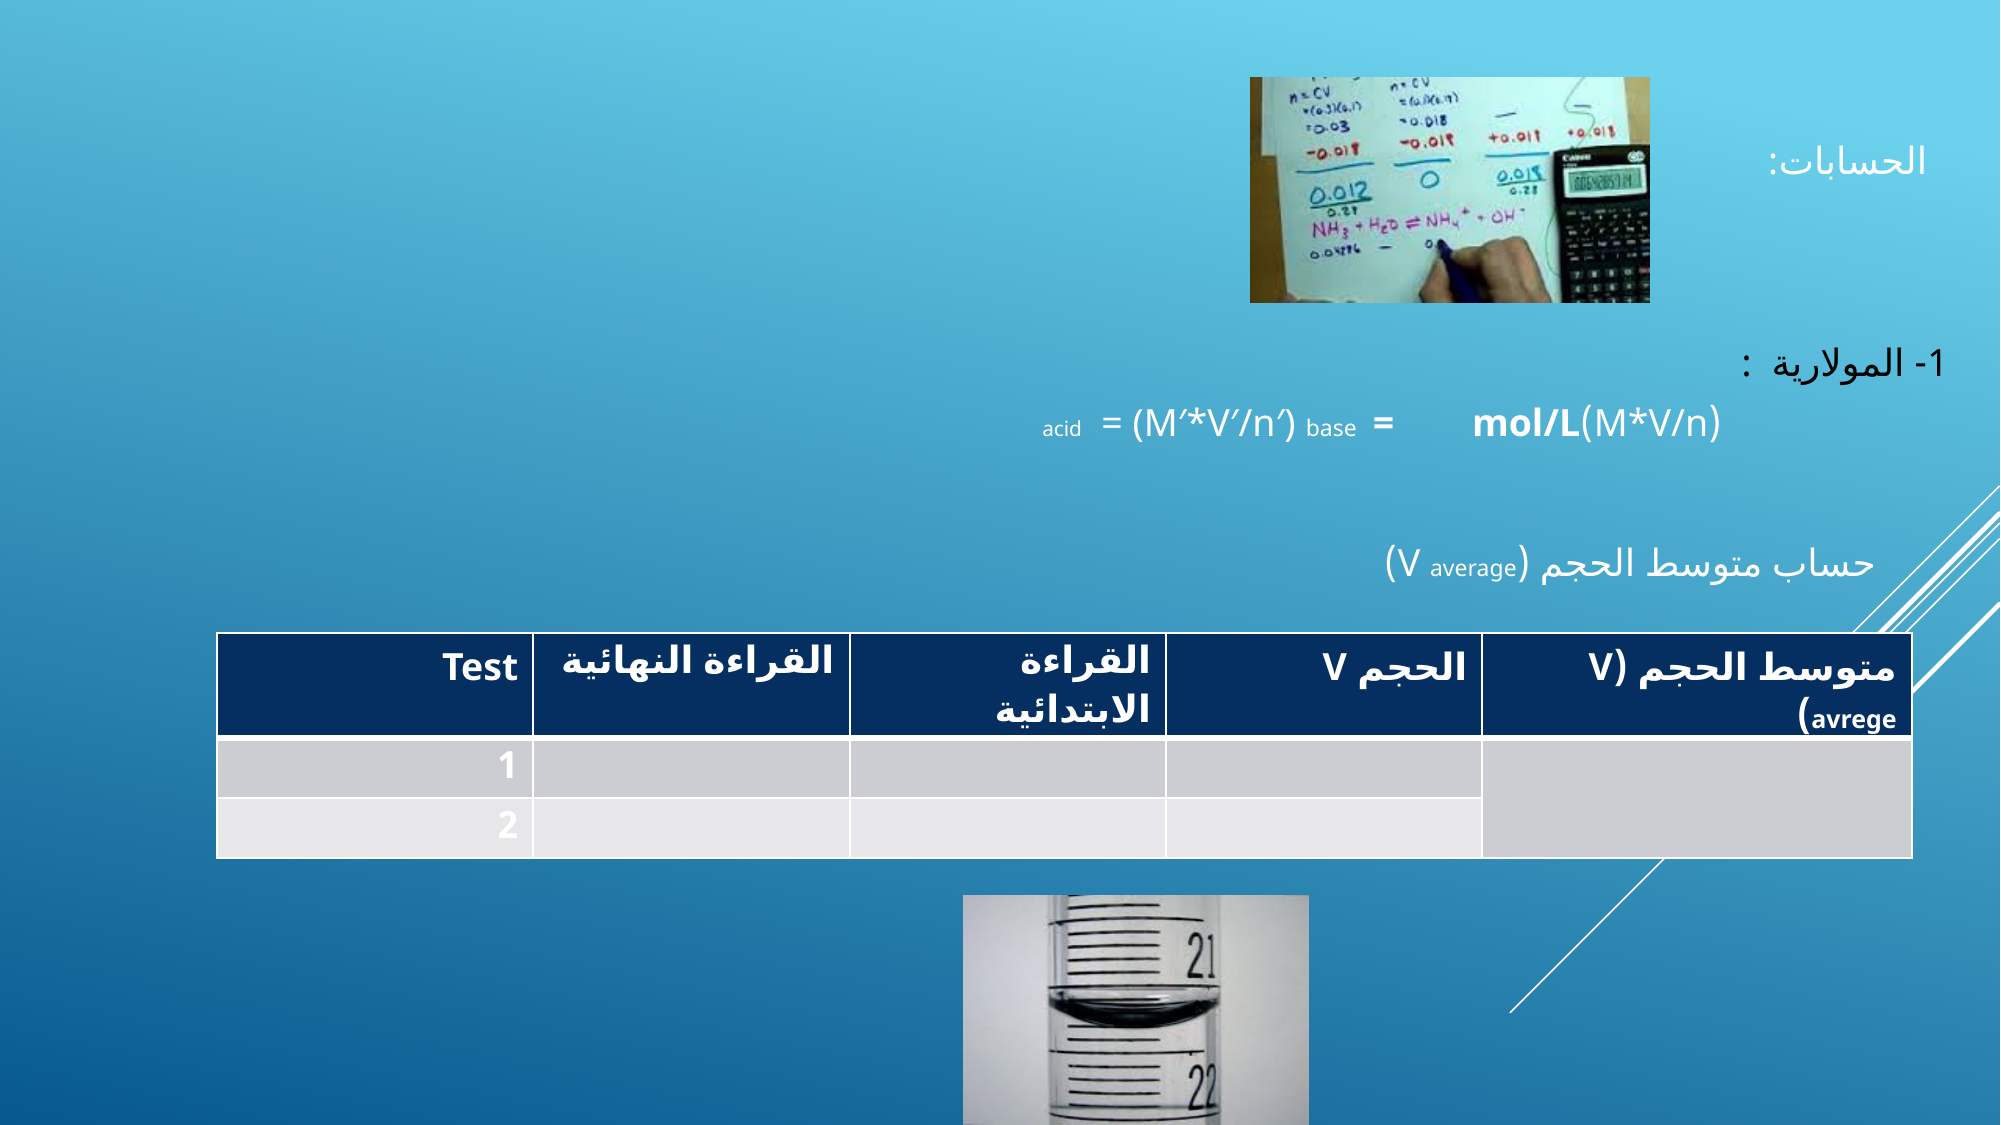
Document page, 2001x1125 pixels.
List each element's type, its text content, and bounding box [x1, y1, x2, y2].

table_header القراءة النهائية [534, 634, 849, 735]
text_box الحسابات: [1651, 129, 1942, 189]
table_header Test [218, 634, 532, 735]
picture [1249, 77, 1651, 303]
table_cell [851, 741, 1165, 797]
text_box حساب متوسط الحجم (V average) [1064, 531, 1901, 592]
table_cell 1 [218, 741, 532, 797]
table_cell [534, 799, 849, 857]
text_box 1- المولارية : [1712, 331, 1963, 392]
table_cell 2 [218, 799, 532, 857]
table_cell [1167, 799, 1481, 857]
table_cell [1483, 741, 1911, 857]
table_cell [1167, 741, 1481, 797]
table_header الحجم V [1167, 634, 1481, 735]
table_header متوسط الحجم (V avrege) [1483, 634, 1911, 735]
table_cell [534, 741, 849, 797]
text_box (M*V/n)acid = (M′*V′/n′) base = mol/L [821, 392, 1942, 452]
table_header القراءة الابتدائية [851, 634, 1165, 735]
picture [963, 895, 1309, 1125]
table_cell [851, 799, 1165, 857]
